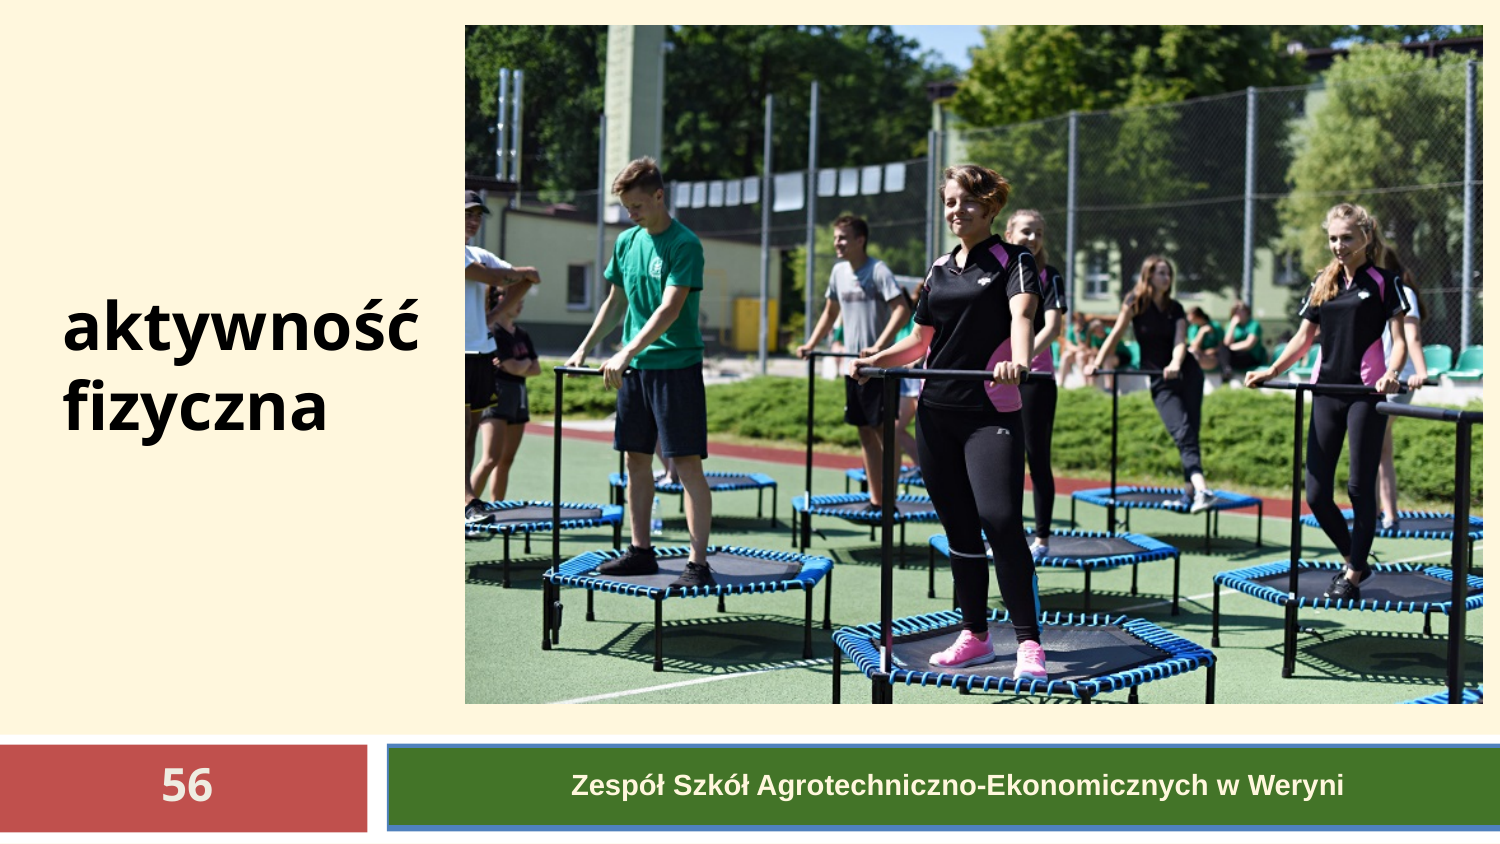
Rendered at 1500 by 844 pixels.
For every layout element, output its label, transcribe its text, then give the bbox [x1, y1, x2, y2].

picture [465, 25, 1483, 704]
text_box aktywność fizyczna [47, 276, 454, 451]
slide_number 56 [118, 763, 256, 810]
